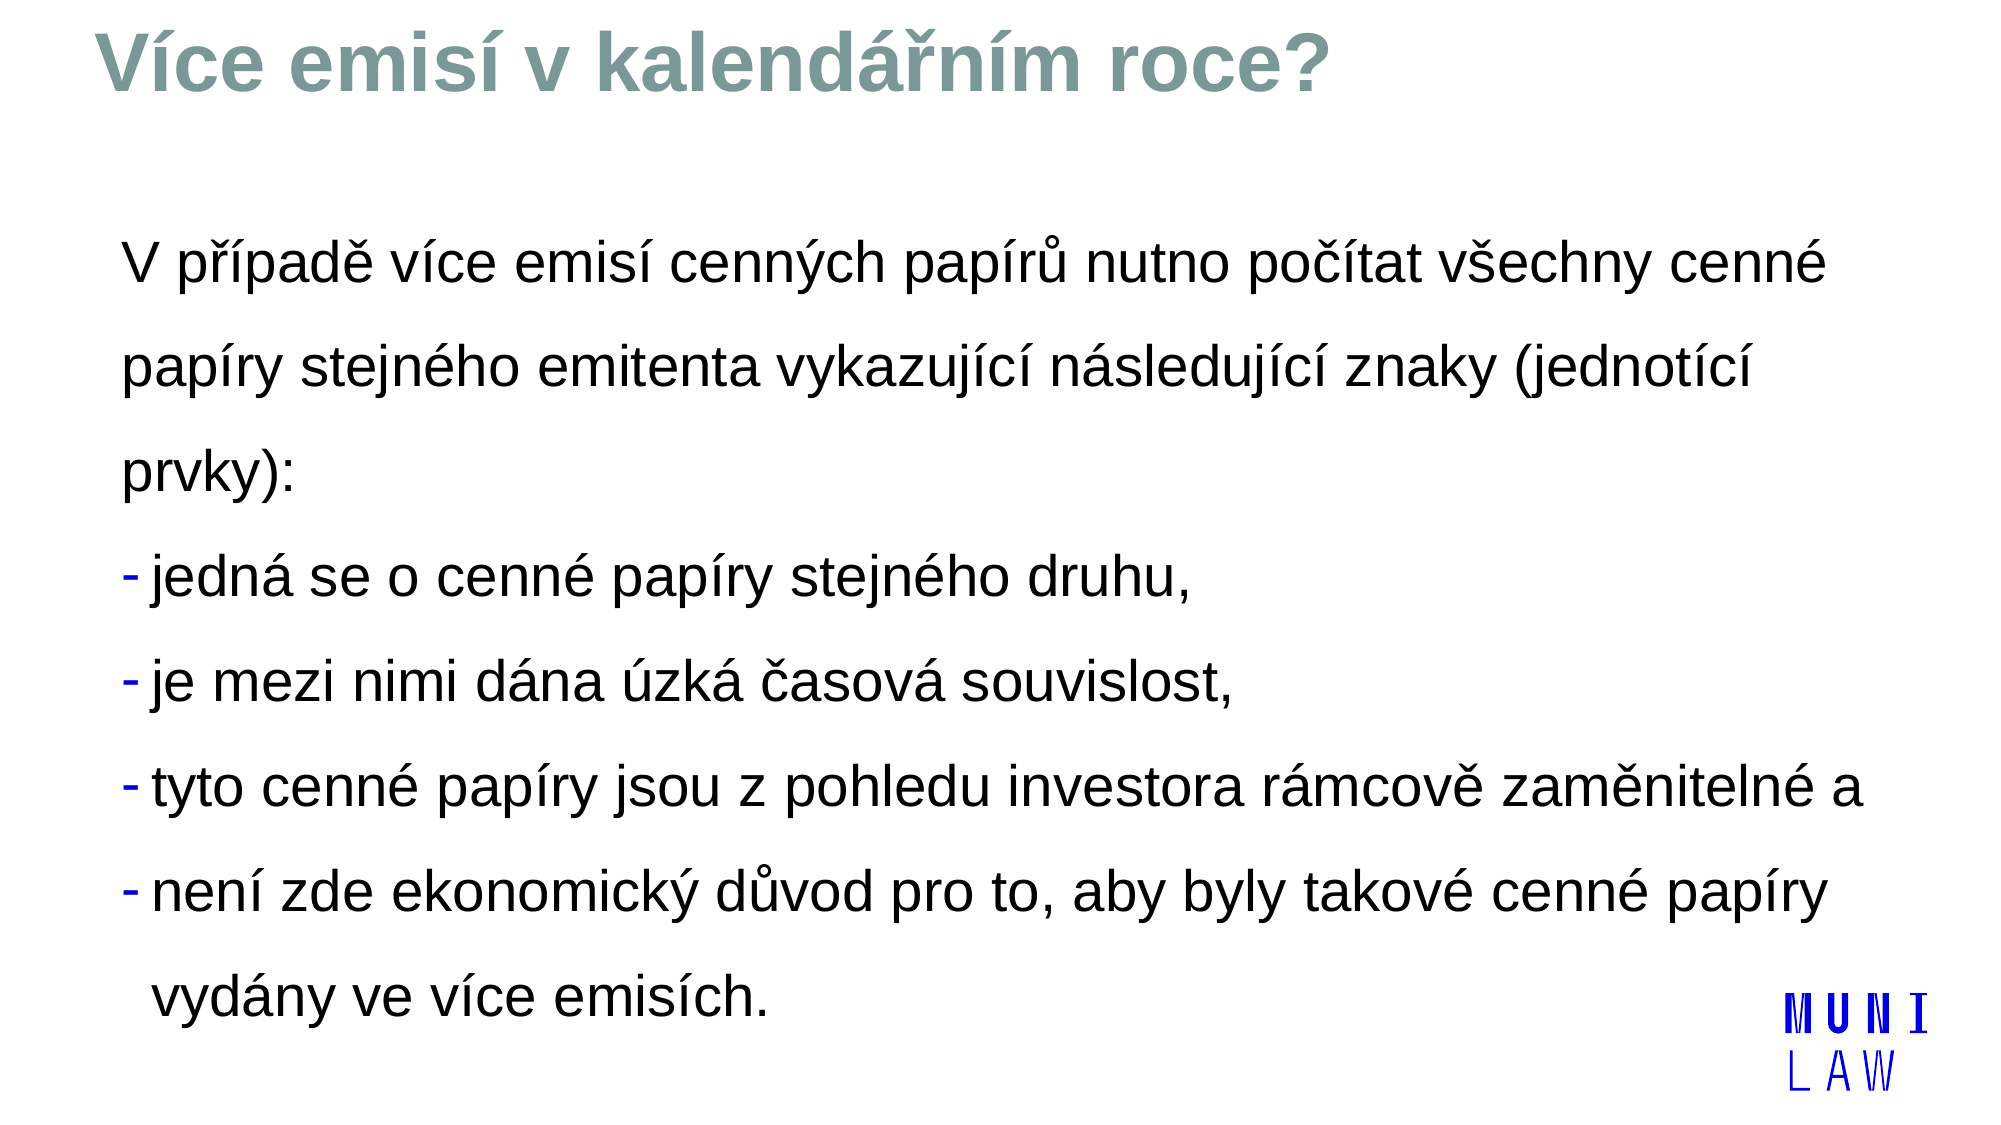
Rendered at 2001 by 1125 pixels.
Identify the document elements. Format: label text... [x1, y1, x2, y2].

title Více emisí v kalendářním roce? [94, 24, 1853, 114]
list V případě více emisí cenných papírů nutno počítat všechny cenné papíry stejného emitenta vykazující následující znaky (jednotící prvky): jedná se o cenné papíry stejného druhu, je mezi nimi dána úzká časová souvislost, tyto cenné papíry jsou z pohledu investora rámcově zaměnitelné a není zde ekonomický důvod pro to, aby byly takové cenné papíry vydány ve více emisích. [109, 188, 1868, 1083]
